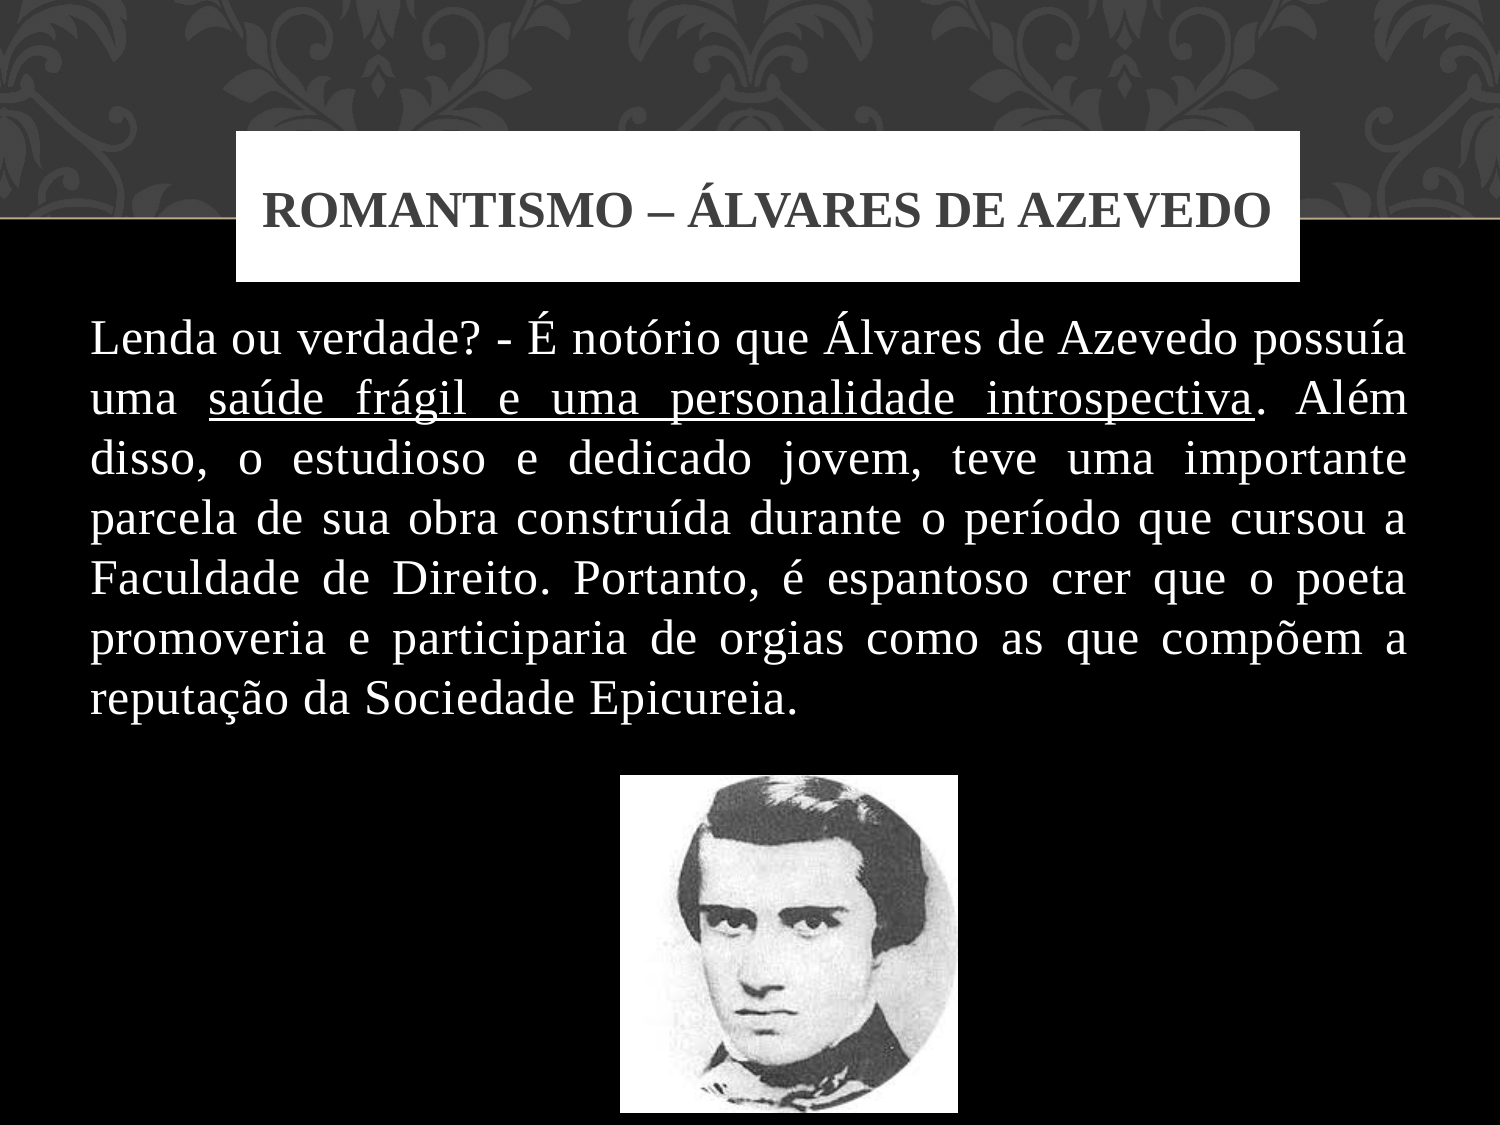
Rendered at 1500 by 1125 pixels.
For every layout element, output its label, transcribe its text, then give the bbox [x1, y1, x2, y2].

list Lenda ou verdade? - É notório que Álvares de Azevedo possuía uma saúde frágil e uma personalidade introspectiva. Além disso, o estudioso e dedicado jovem, teve uma importante parcela de sua obra construída durante o período que cursou a Faculdade de Direito. Portanto, é espantoso crer que o poeta promoveria e participaria de orgias como as que compõem a reputação da Sociedade Epicureia. [75, 297, 1425, 1107]
picture [619, 774, 958, 1113]
title ROMANTISMO – Álvares de Azevedo [236, 131, 1300, 282]
